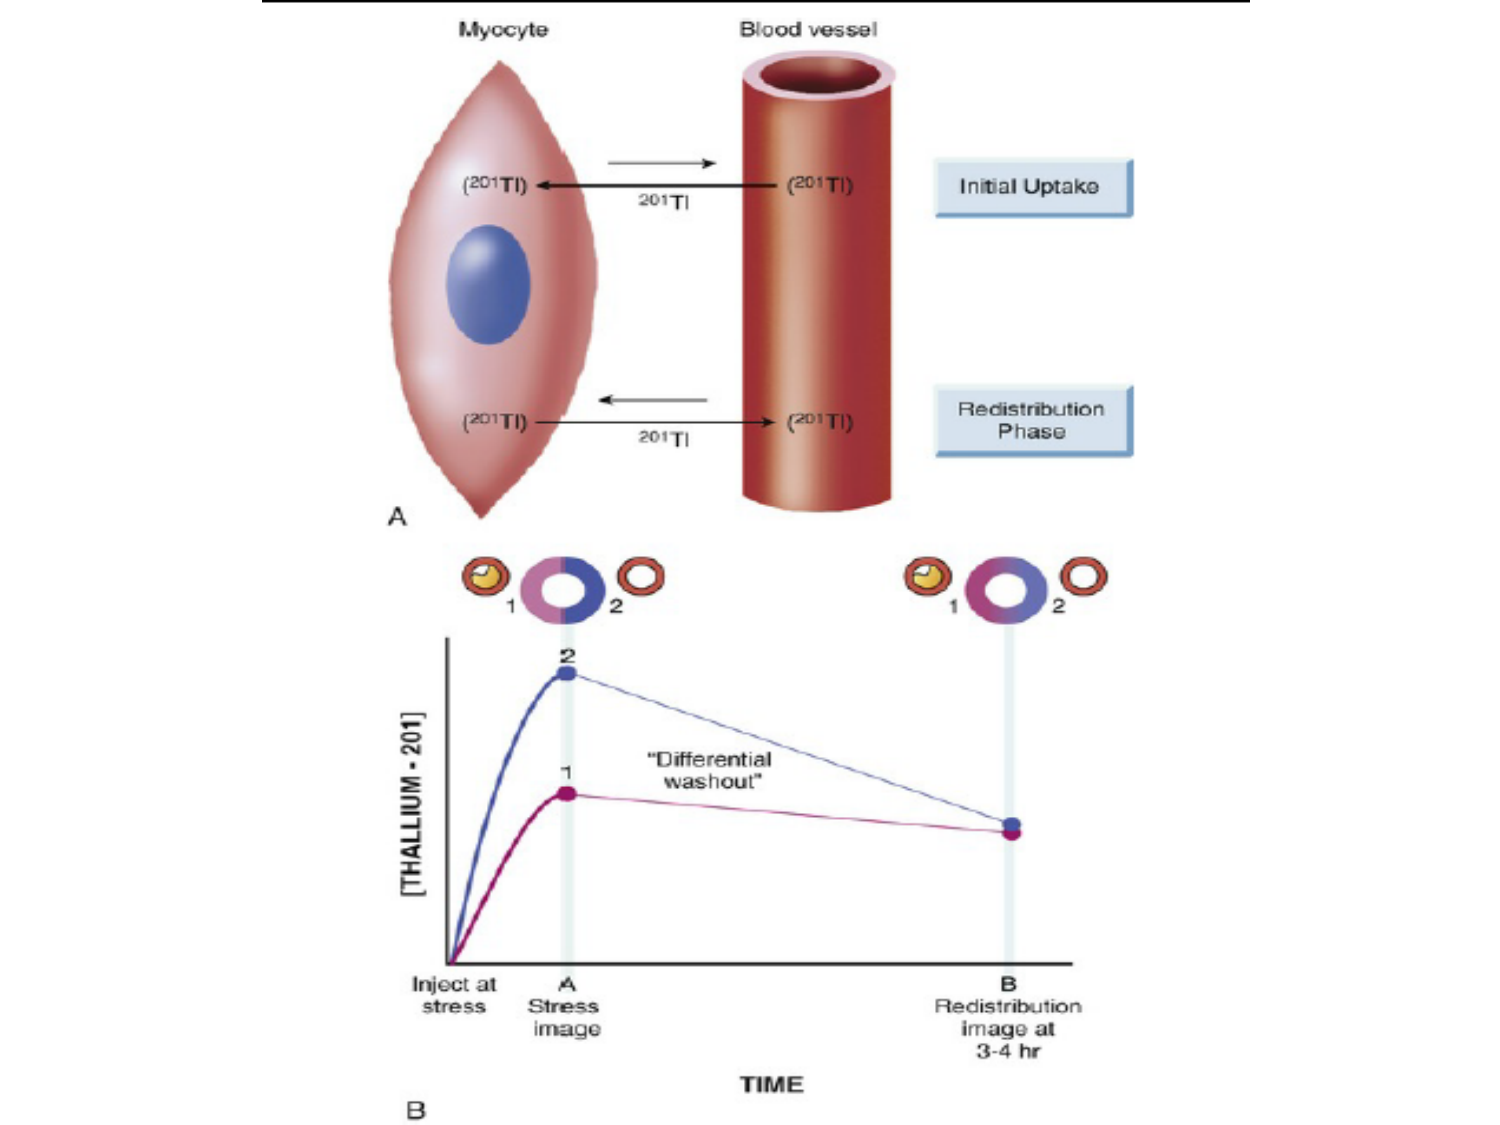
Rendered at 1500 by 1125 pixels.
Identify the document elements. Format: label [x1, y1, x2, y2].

list [262, 0, 1251, 1125]
